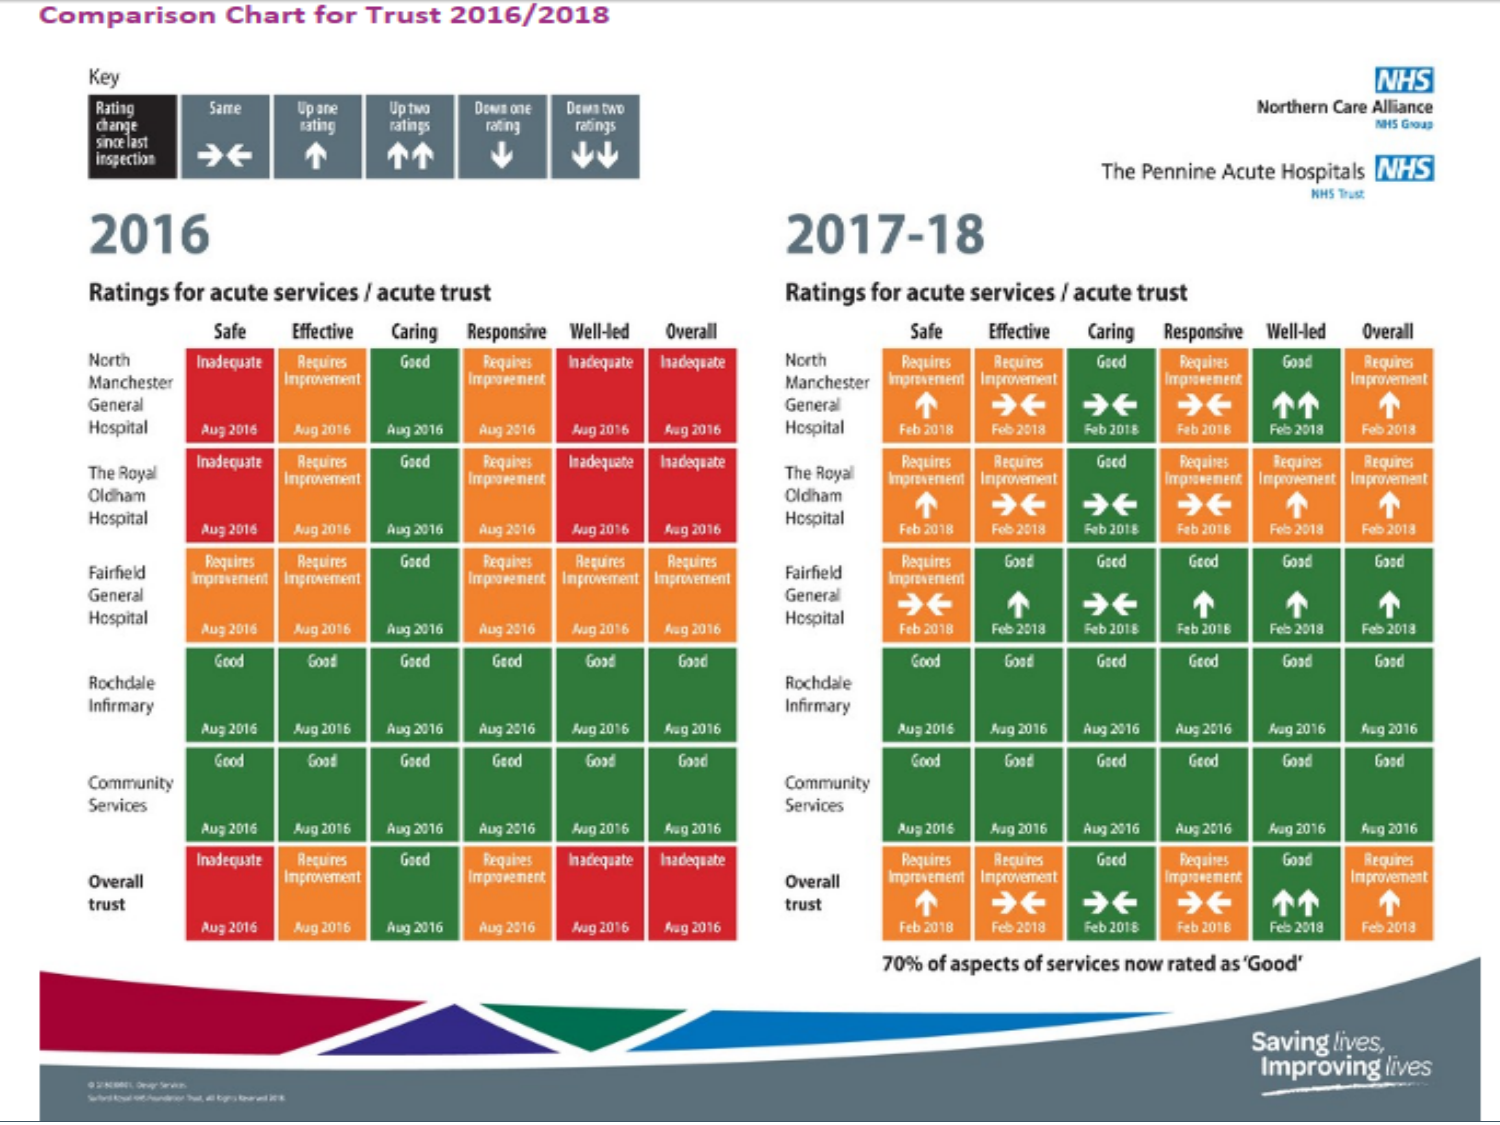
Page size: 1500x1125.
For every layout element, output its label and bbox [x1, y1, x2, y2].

list [0, 0, 1500, 1121]
picture [0, 1121, 1500, 1125]
